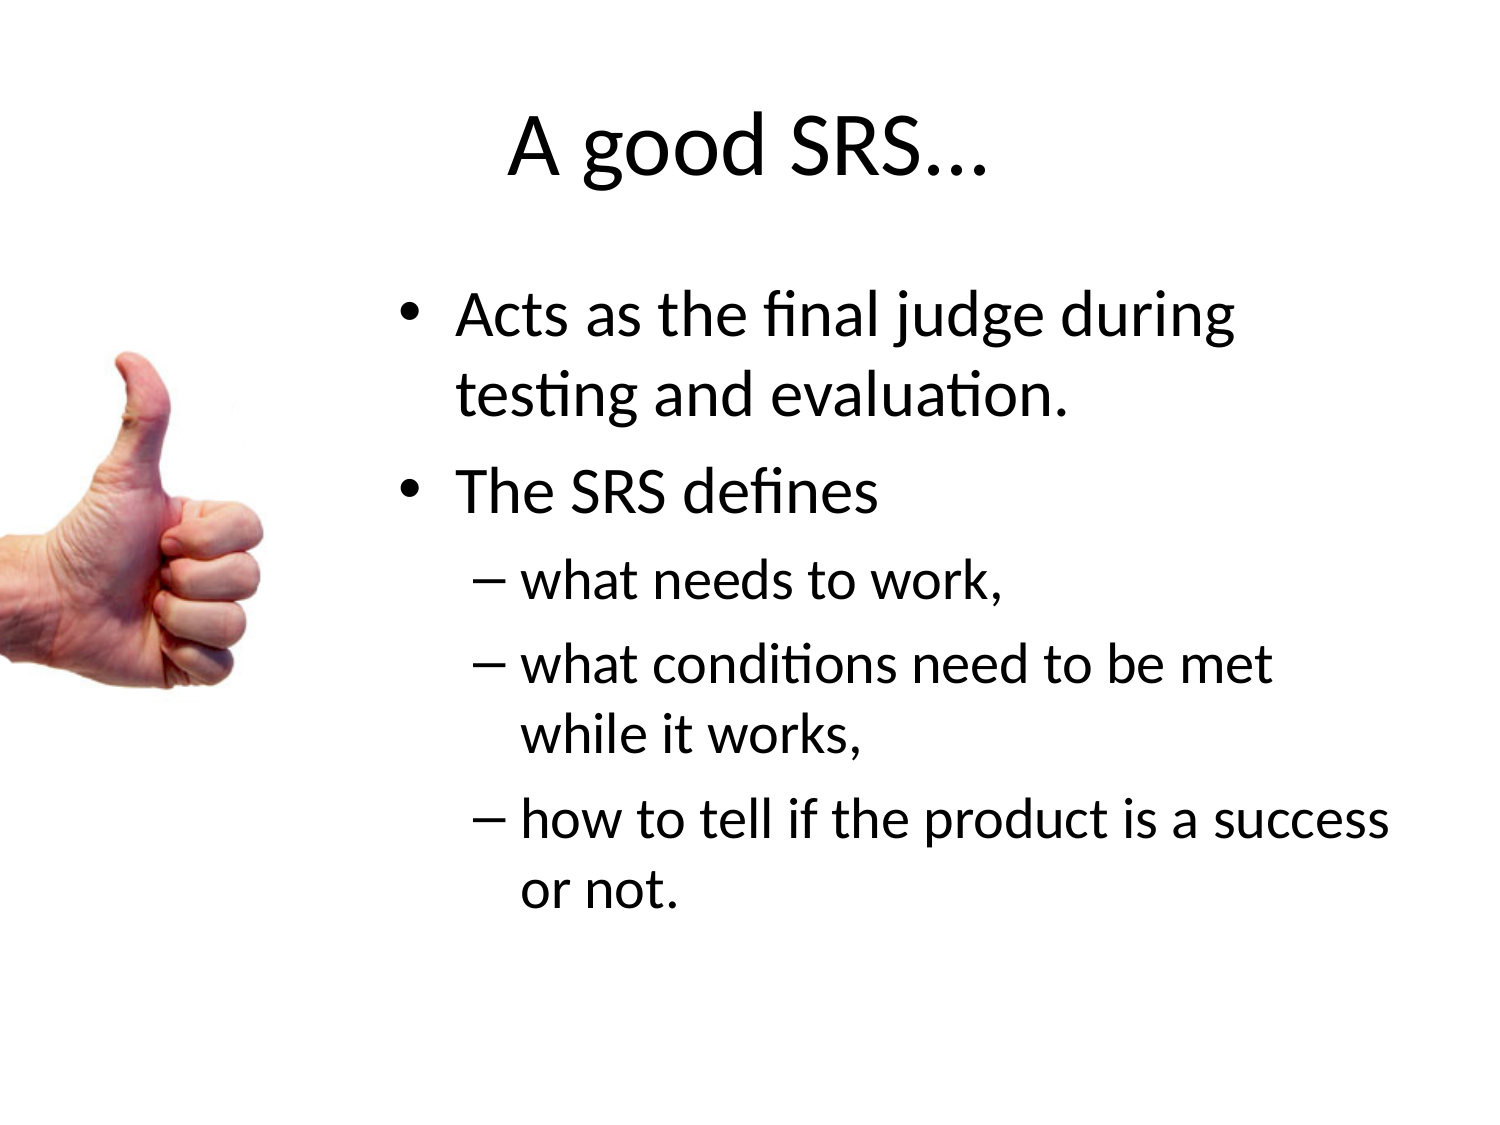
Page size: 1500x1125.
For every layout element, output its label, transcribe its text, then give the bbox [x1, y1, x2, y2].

title A good SRS... [75, 45, 1425, 233]
text_box Acts as the final judge during testing and evaluation. The SRS defines what needs to work, what conditions need to be met while it works, how to tell if the product is a success or not. [383, 262, 1425, 1005]
picture [0, 326, 273, 713]
